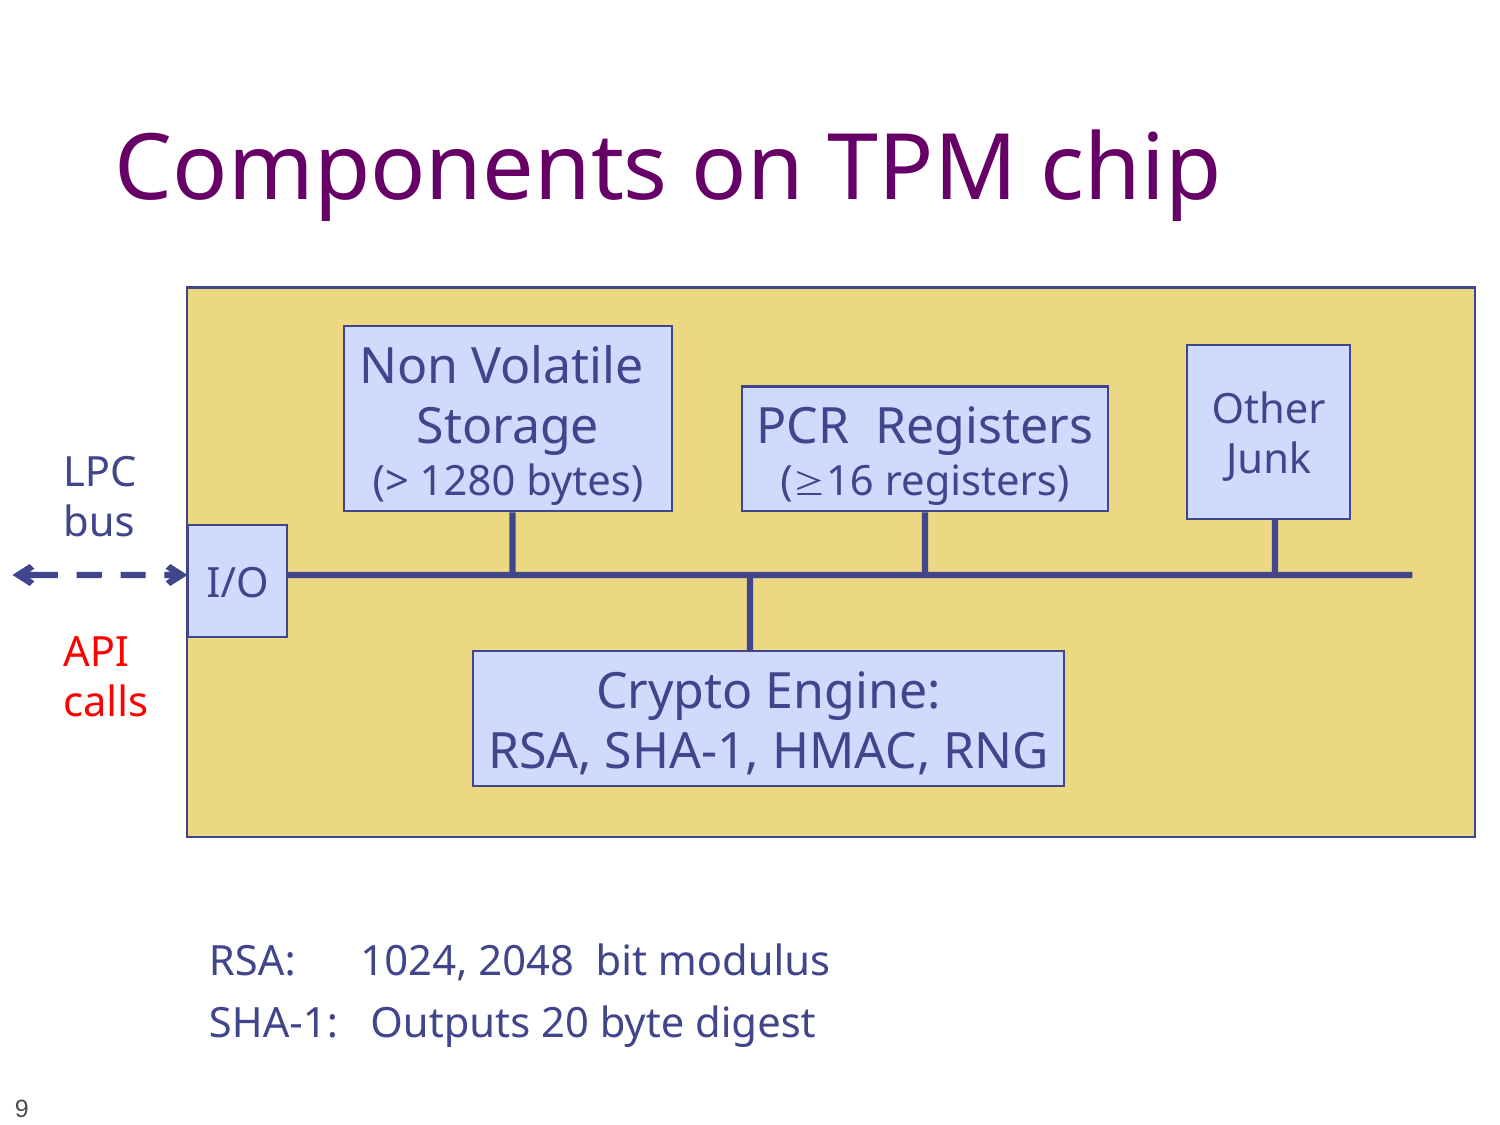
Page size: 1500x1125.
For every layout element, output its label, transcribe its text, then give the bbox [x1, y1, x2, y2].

text_box [187, 287, 1475, 838]
text_box LPC bus [48, 437, 175, 553]
text_box API calls [48, 617, 175, 732]
text_box [170, 567, 188, 583]
text_box Other Junk [1187, 345, 1350, 519]
text_box PCR Registers (16 registers) [741, 386, 1109, 512]
text_box [12, 567, 32, 583]
text_box I/O [187, 525, 288, 638]
text_box RSA: 1024, 2048 bit modulus SHA-1: Outputs 20 byte digest [194, 925, 846, 1054]
text_box Non Volatile Storage (> 1280 bytes) [344, 326, 672, 511]
title Components on TPM chip [99, 37, 1375, 225]
text_box Crypto Engine: RSA, SHA-1, HMAC, RNG [473, 651, 1065, 786]
